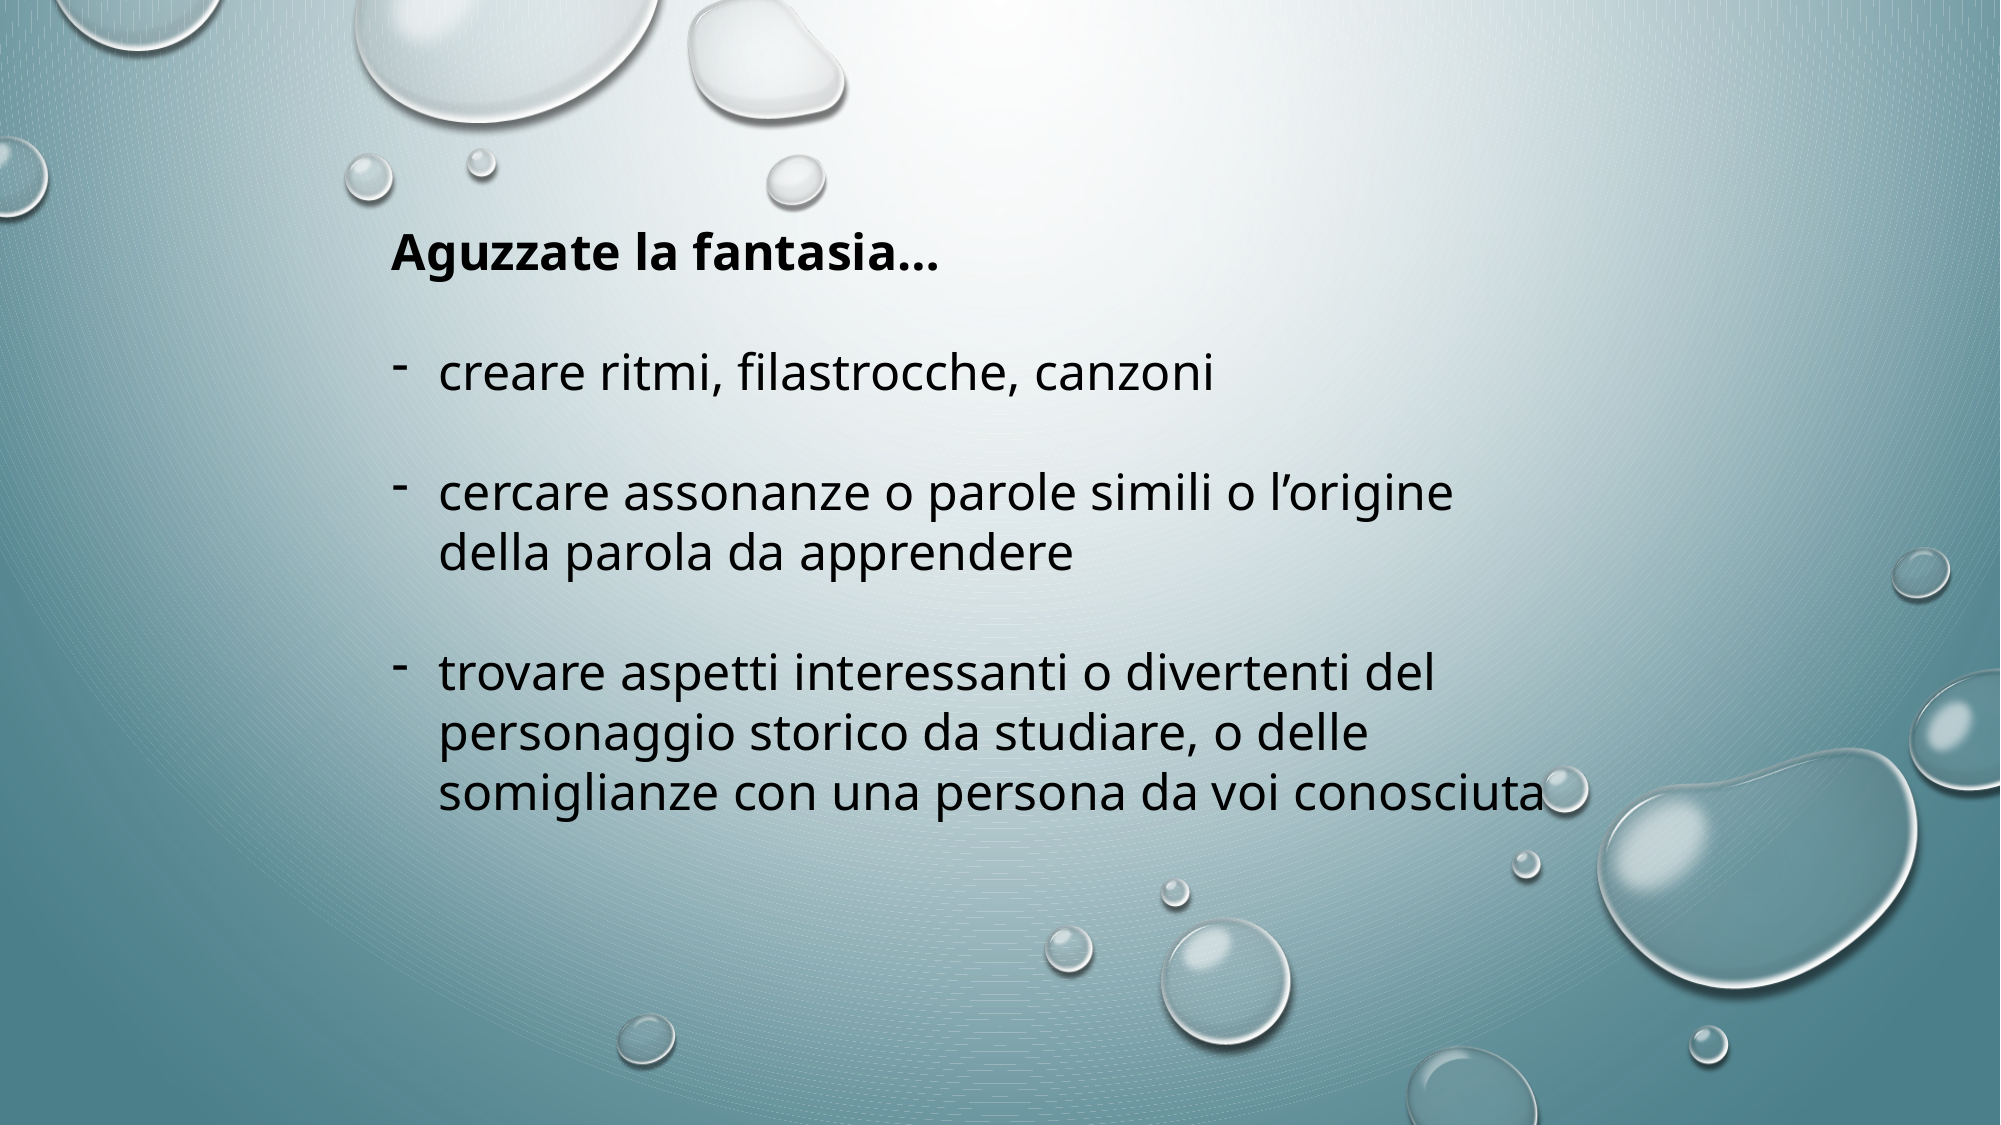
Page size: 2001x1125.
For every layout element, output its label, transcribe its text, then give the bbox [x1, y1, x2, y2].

picture [0, 0, 2000, 1125]
text_box Aguzzate la fantasia… creare ritmi, filastrocche, canzoni cercare assonanze o parole simili o l’origine della parola da apprendere trovare aspetti interessanti o divertenti del personaggio storico da studiare, o delle somiglianze con una persona da voi conosciuta [377, 213, 1580, 829]
title [287, 213, 1713, 863]
